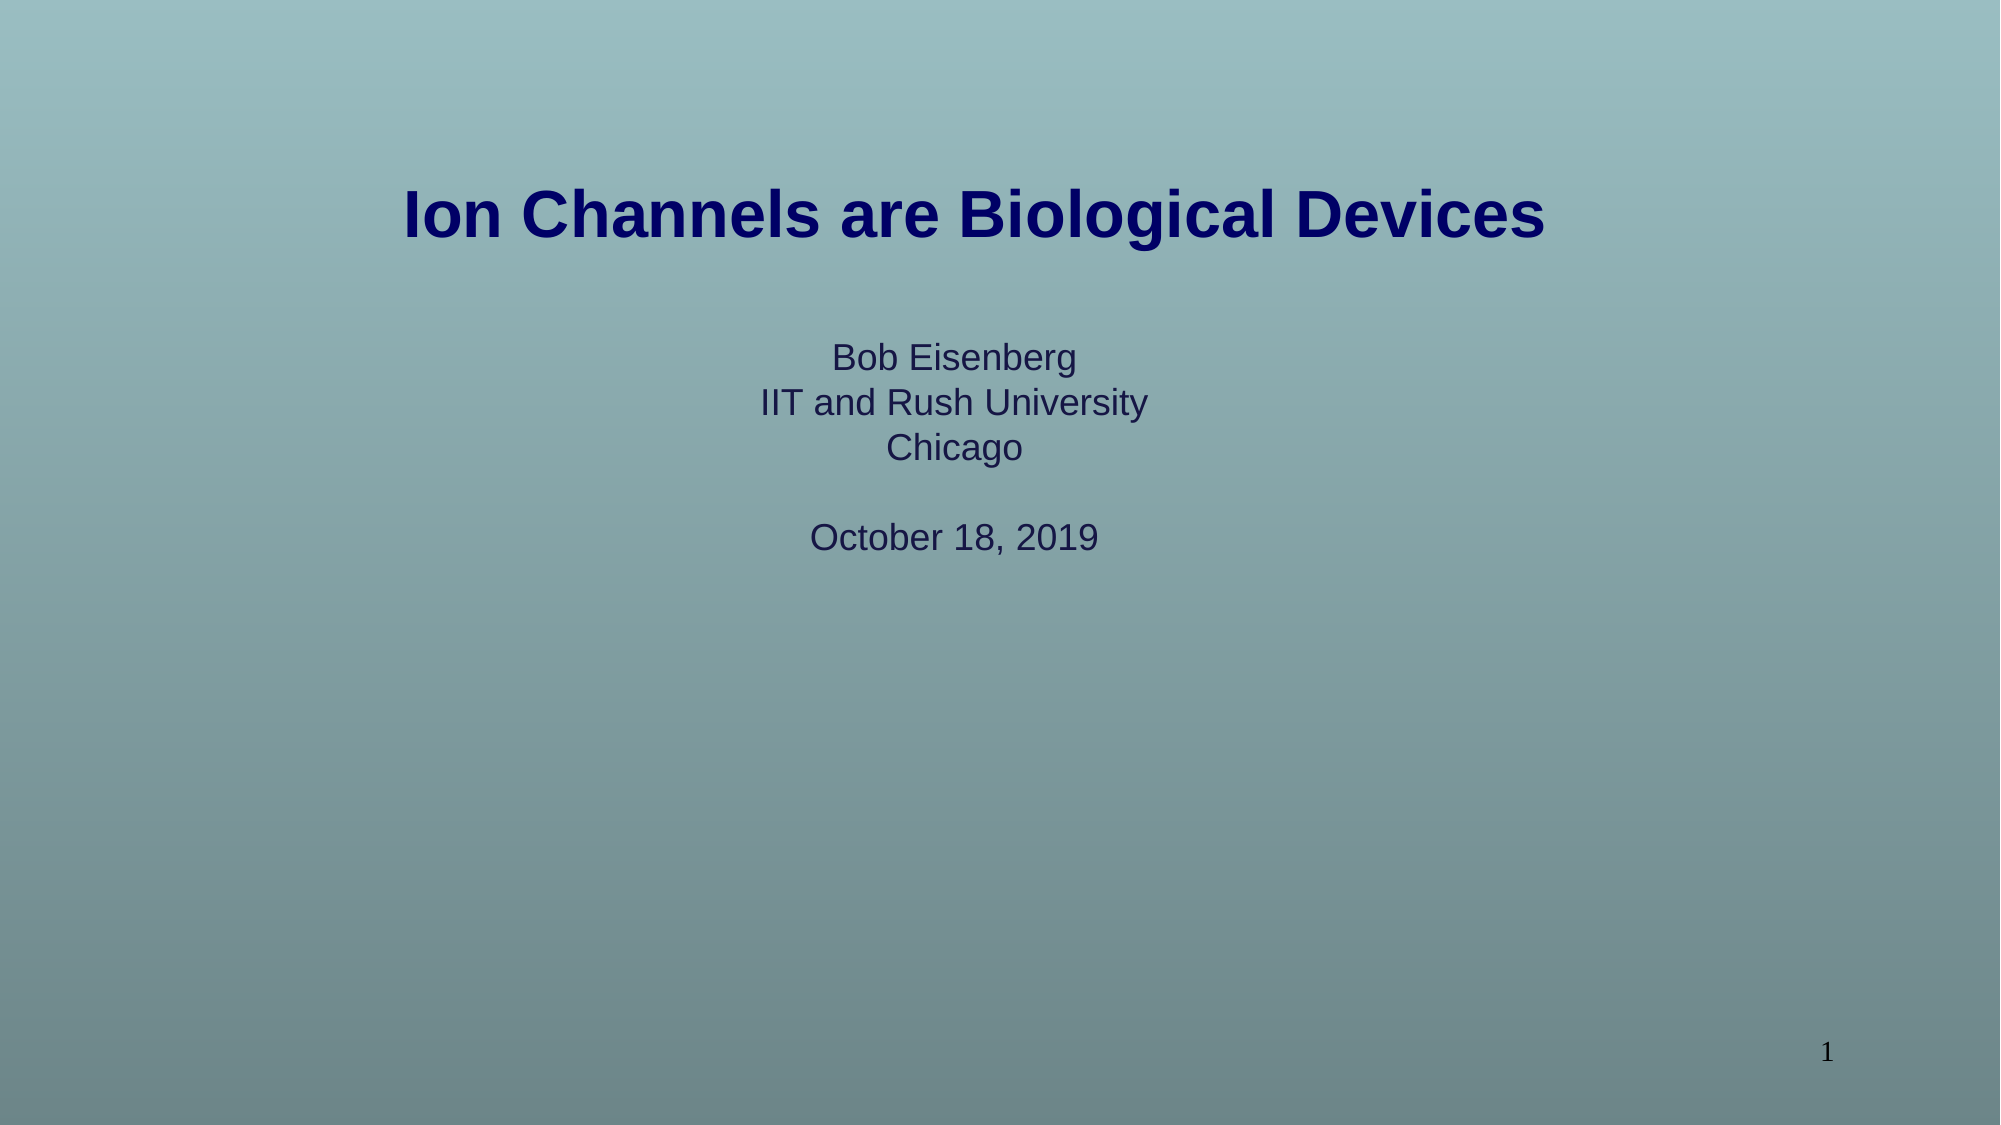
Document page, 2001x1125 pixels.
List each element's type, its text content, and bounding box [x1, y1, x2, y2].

text_box Ion Channels are Biological Devices [389, 163, 1574, 259]
text_box Bob Eisenberg IIT and Rush University Chicago October 18, 2019 [492, 325, 1416, 595]
slide_number 1 [1433, 1024, 1851, 1101]
